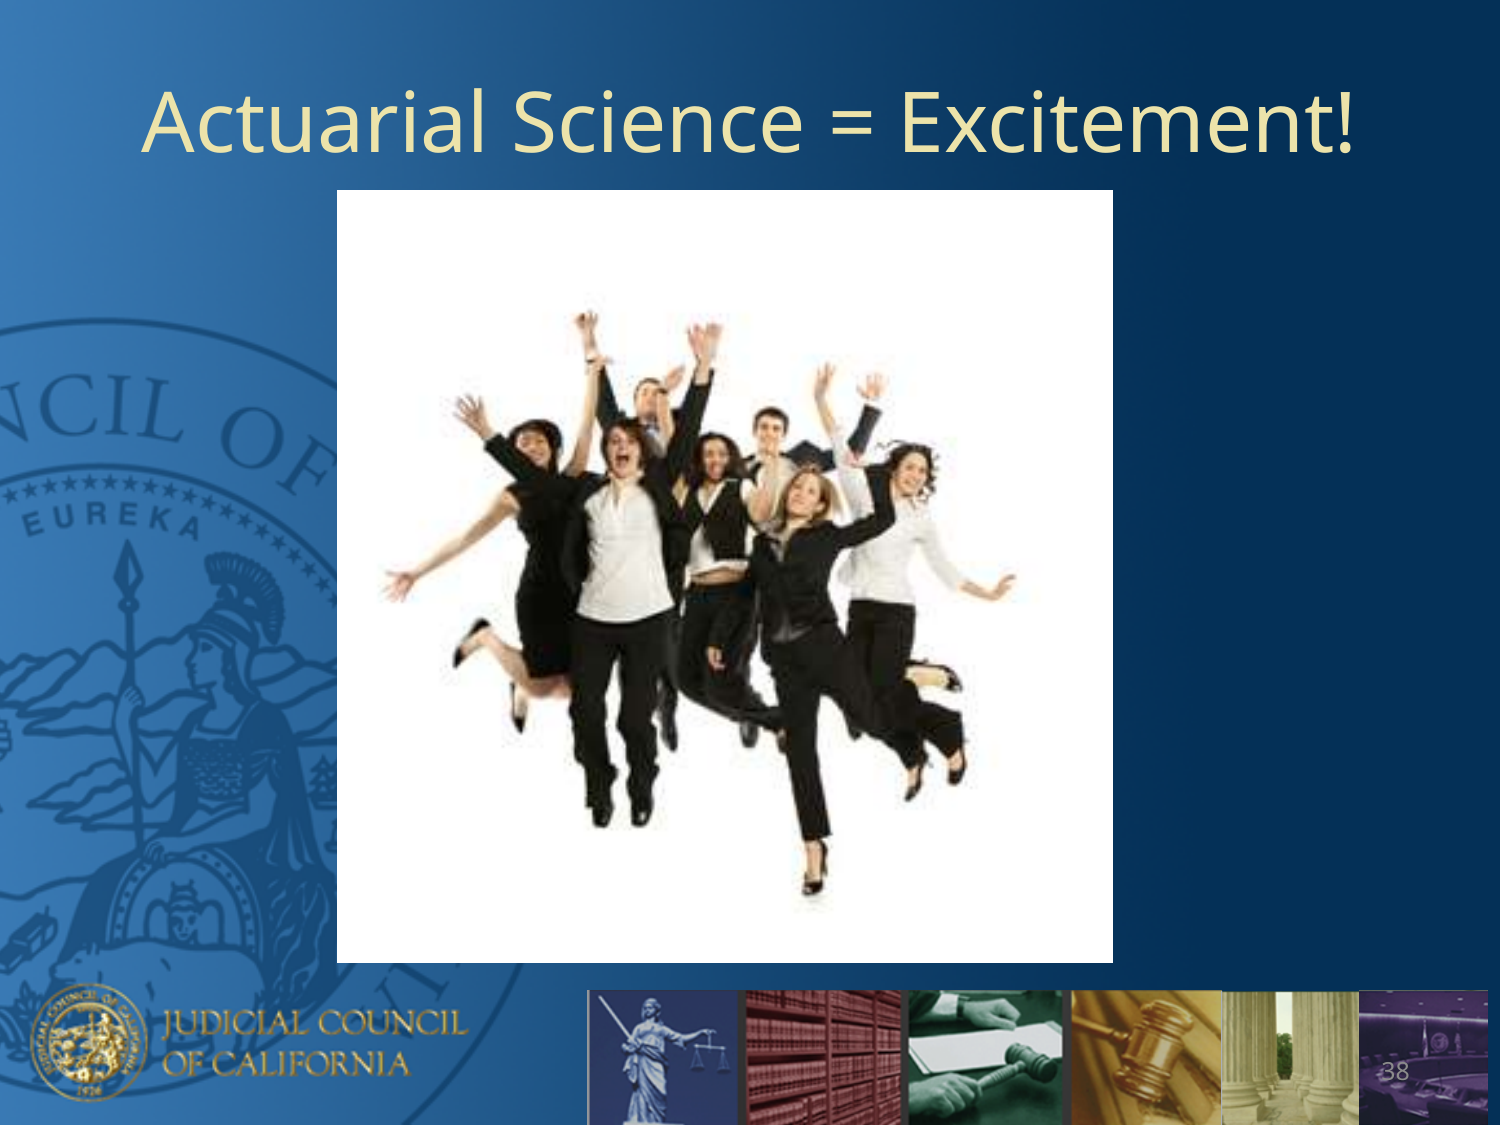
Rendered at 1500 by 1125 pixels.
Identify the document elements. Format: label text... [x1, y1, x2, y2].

text_box Actuarial Science = Excitement! [74, 24, 1425, 213]
picture [0, 0, 1500, 1125]
slide_number 38 [1074, 1042, 1425, 1103]
